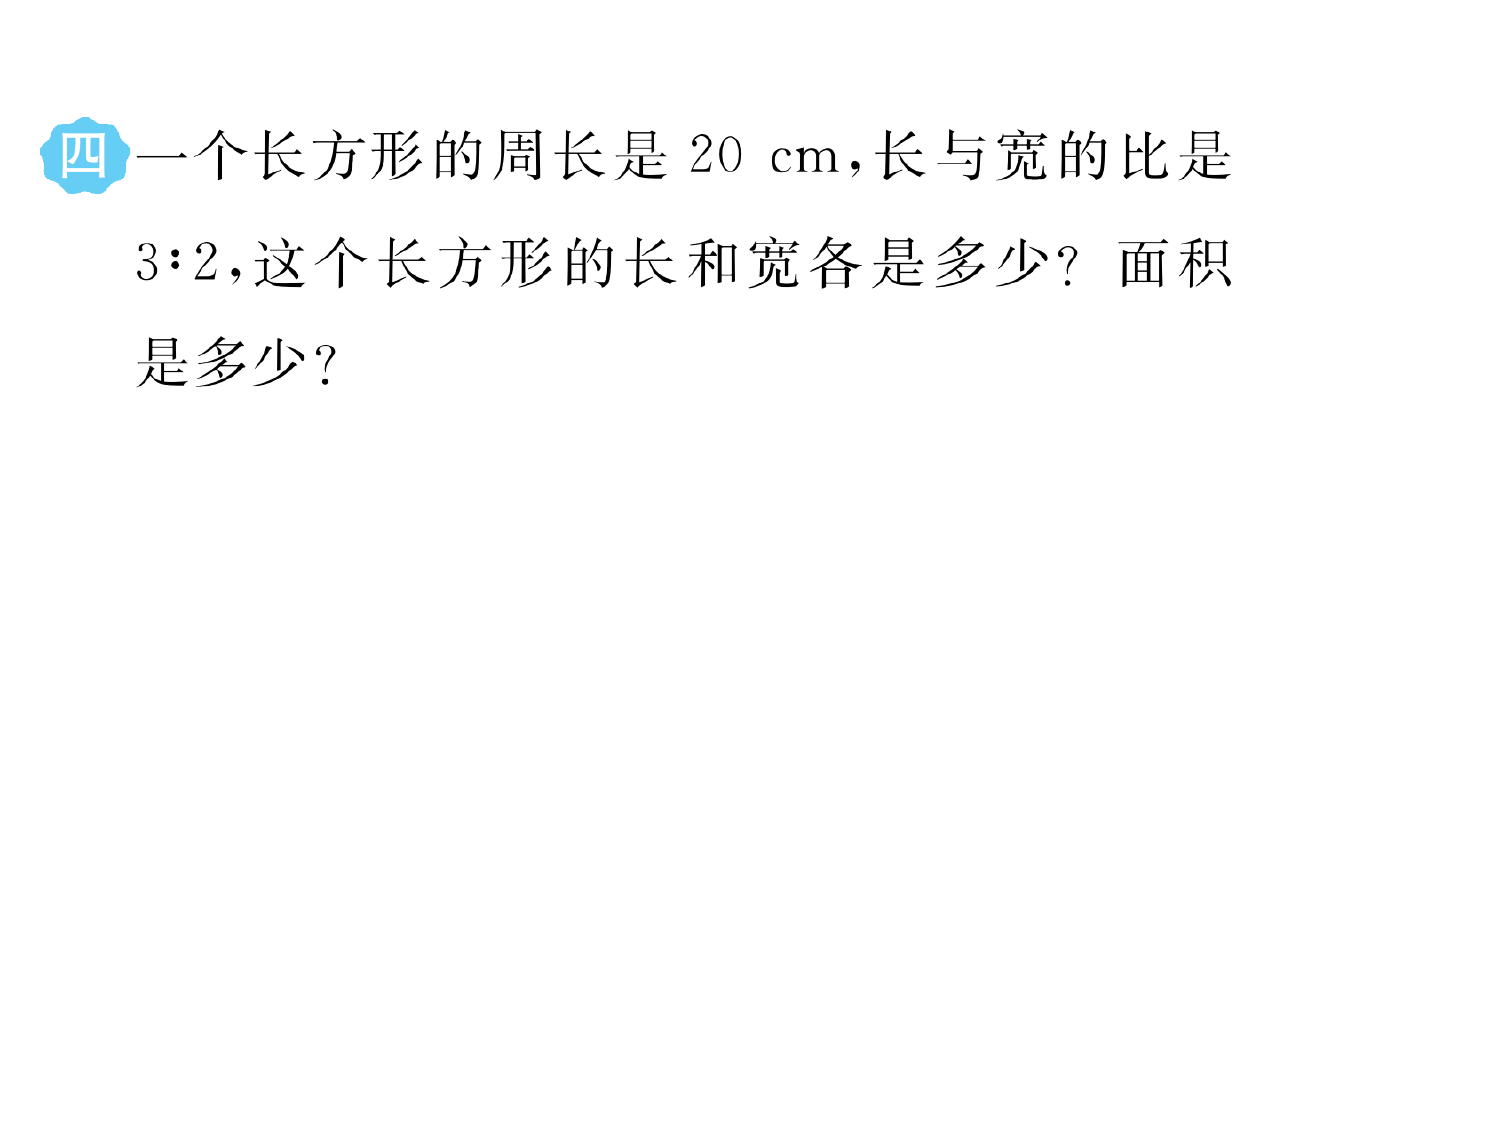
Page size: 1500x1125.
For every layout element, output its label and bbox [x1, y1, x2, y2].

picture [35, 92, 1256, 1038]
